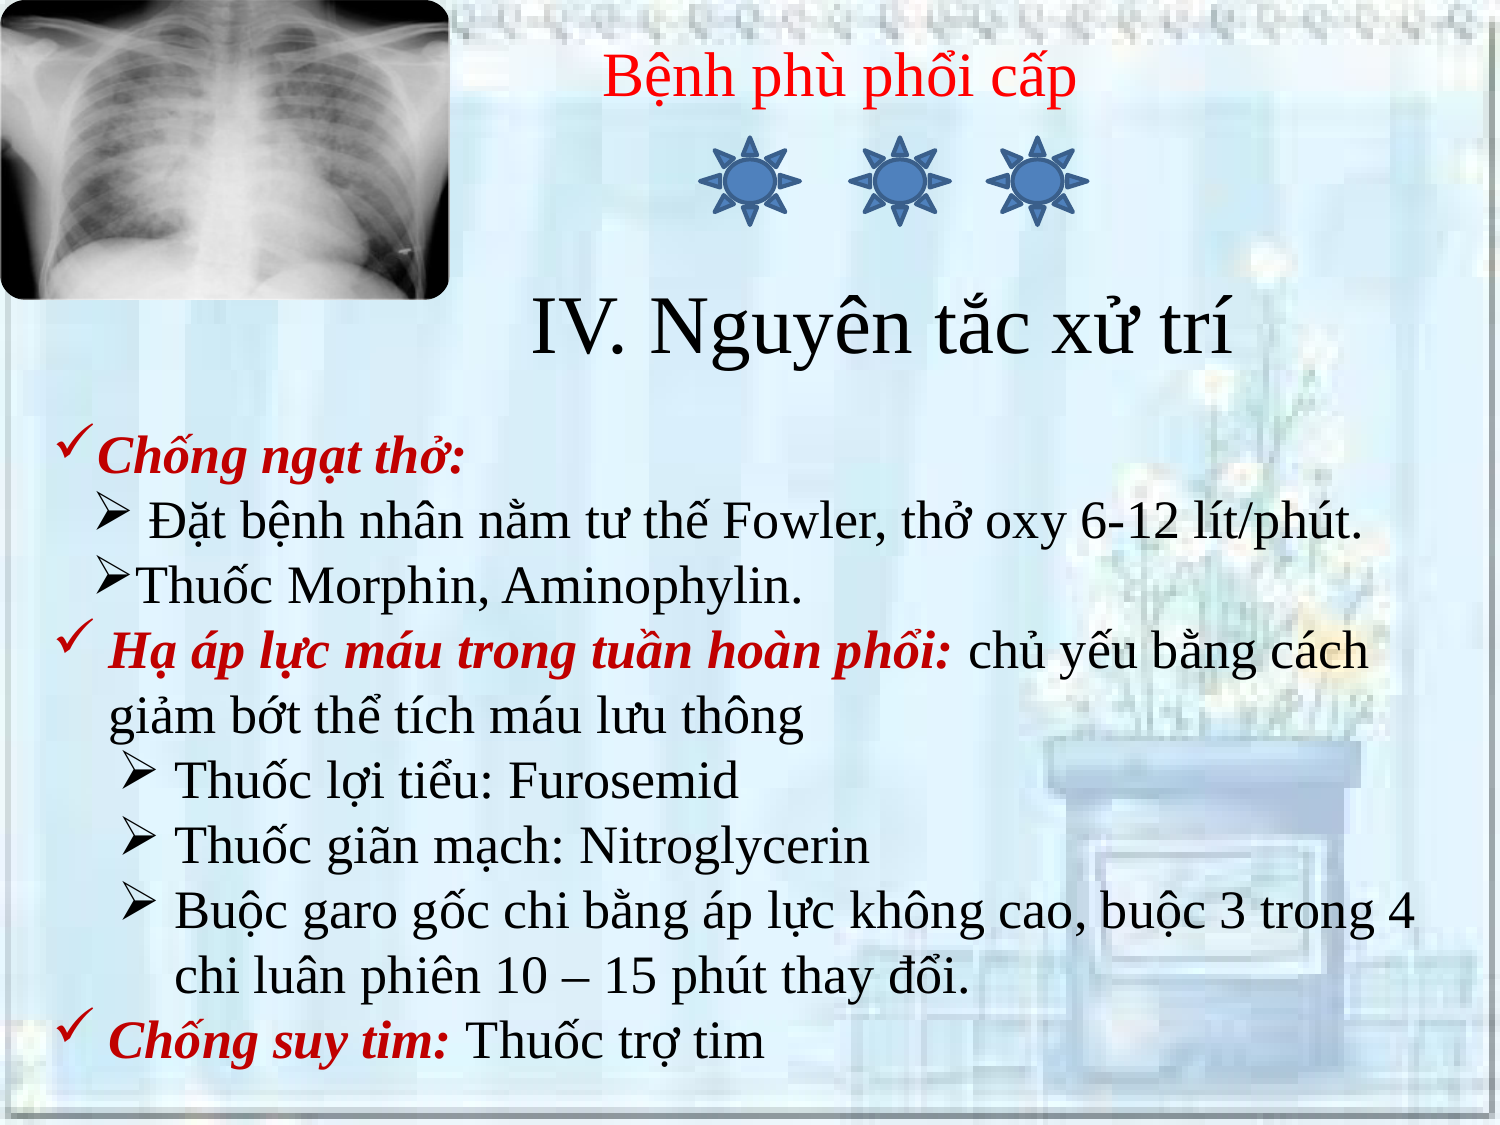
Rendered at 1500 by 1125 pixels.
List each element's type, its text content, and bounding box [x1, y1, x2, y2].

text_box [985, 135, 1090, 228]
text_box Chống ngạt thở: Đặt bệnh nhân nằm tư thế Fowler, thở oxy 6-12 lít/phút. Thuốc Morphin, Aminophylin. Hạ áp lực máu trong tuần hoàn phổi: chủ yếu bằng cách giảm bớt thể tích máu lưu thông Thuốc lợi tiểu: Furosemid Thuốc giãn mạch: Nitroglycerin Buộc garo gốc chi bằng áp lực không cao, buộc 3 trong 4 chi luân phiên 10 – 15 phút thay đổi. Chống suy tim: Thuốc trợ tim [37, 412, 1500, 1077]
text_box [697, 135, 803, 228]
text_box IV. Nguyên tắc xử trí [516, 262, 1250, 378]
title Bệnh phù phổi cấp [587, 24, 1288, 118]
picture [0, 0, 1500, 1125]
text_box [847, 135, 953, 228]
